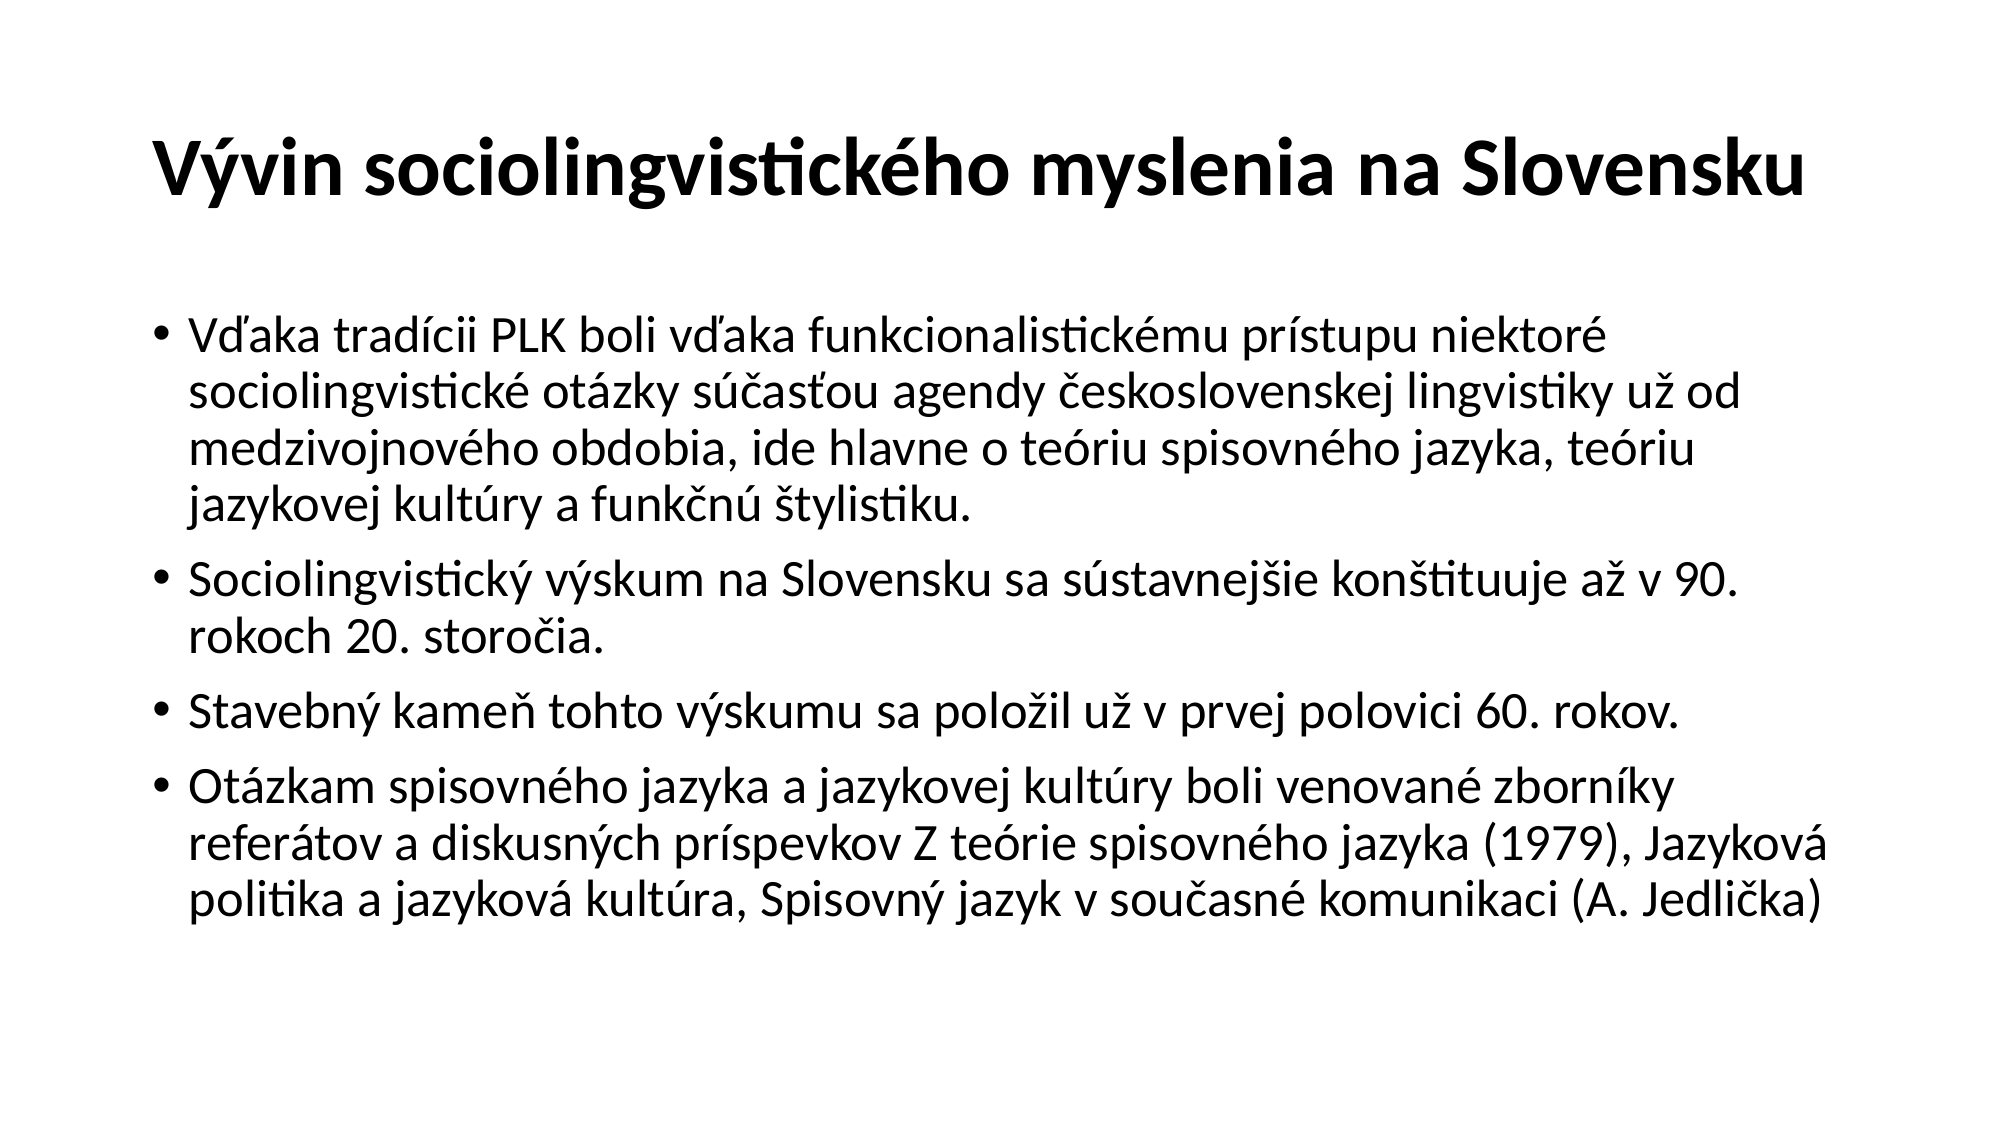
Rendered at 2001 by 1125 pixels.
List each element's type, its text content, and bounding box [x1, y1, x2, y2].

list Vďaka tradícii PLK boli vďaka funkcionalistickému prístupu niektoré sociolingvistické otázky súčasťou agendy československej lingvistiky už od medzivojnového obdobia, ide hlavne o teóriu spisovného jazyka, teóriu jazykovej kultúry a funkčnú štylistiku. Sociolingvistický výskum na Slovensku sa sústavnejšie konštituuje až v 90. rokoch 20. storočia. Stavebný kameň tohto výskumu sa položil už v prvej polovici 60. rokov. Otázkam spisovného jazyka a jazykovej kultúry boli venované zborníky referátov a diskusných príspevkov Z teórie spisovného jazyka (1979), Jazyková politika a jazyková kultúra, Spisovný jazyk v současné komunikaci (A. Jedlička) [137, 299, 1863, 1014]
title Vývin sociolingvistického myslenia na Slovensku [137, 59, 1863, 278]
